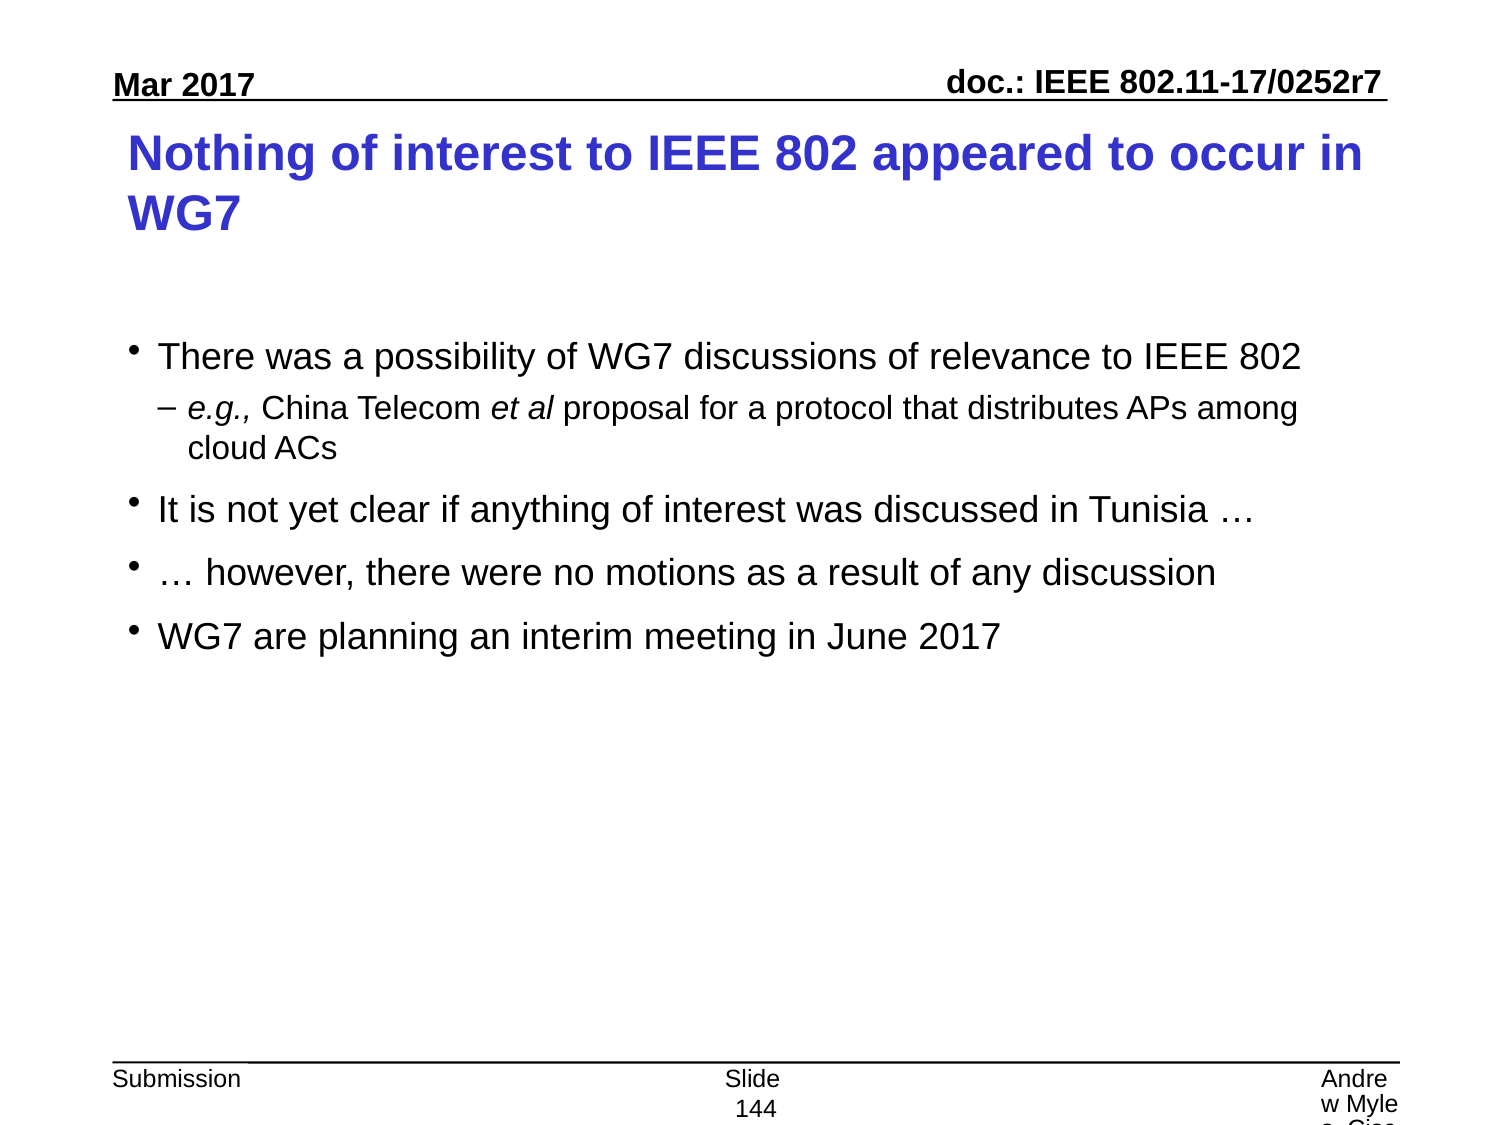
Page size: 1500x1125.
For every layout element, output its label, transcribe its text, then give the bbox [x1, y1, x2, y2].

title Nothing of interest to IEEE 802 appeared to occur in WG7 [112, 112, 1388, 288]
slide_number Slide 144 [709, 1061, 803, 1093]
footer Andrew Myles, Cisco [1320, 1061, 1402, 1093]
list There was a possibility of WG7 discussions of relevance to IEEE 802 e.g., China Telecom et al proposal for a protocol that distributes APs among cloud ACs It is not yet clear if anything of interest was discussed in Tunisia … … however, there were no motions as a result of any discussion WG7 are planning an interim meeting in June 2017 [112, 324, 1388, 1000]
